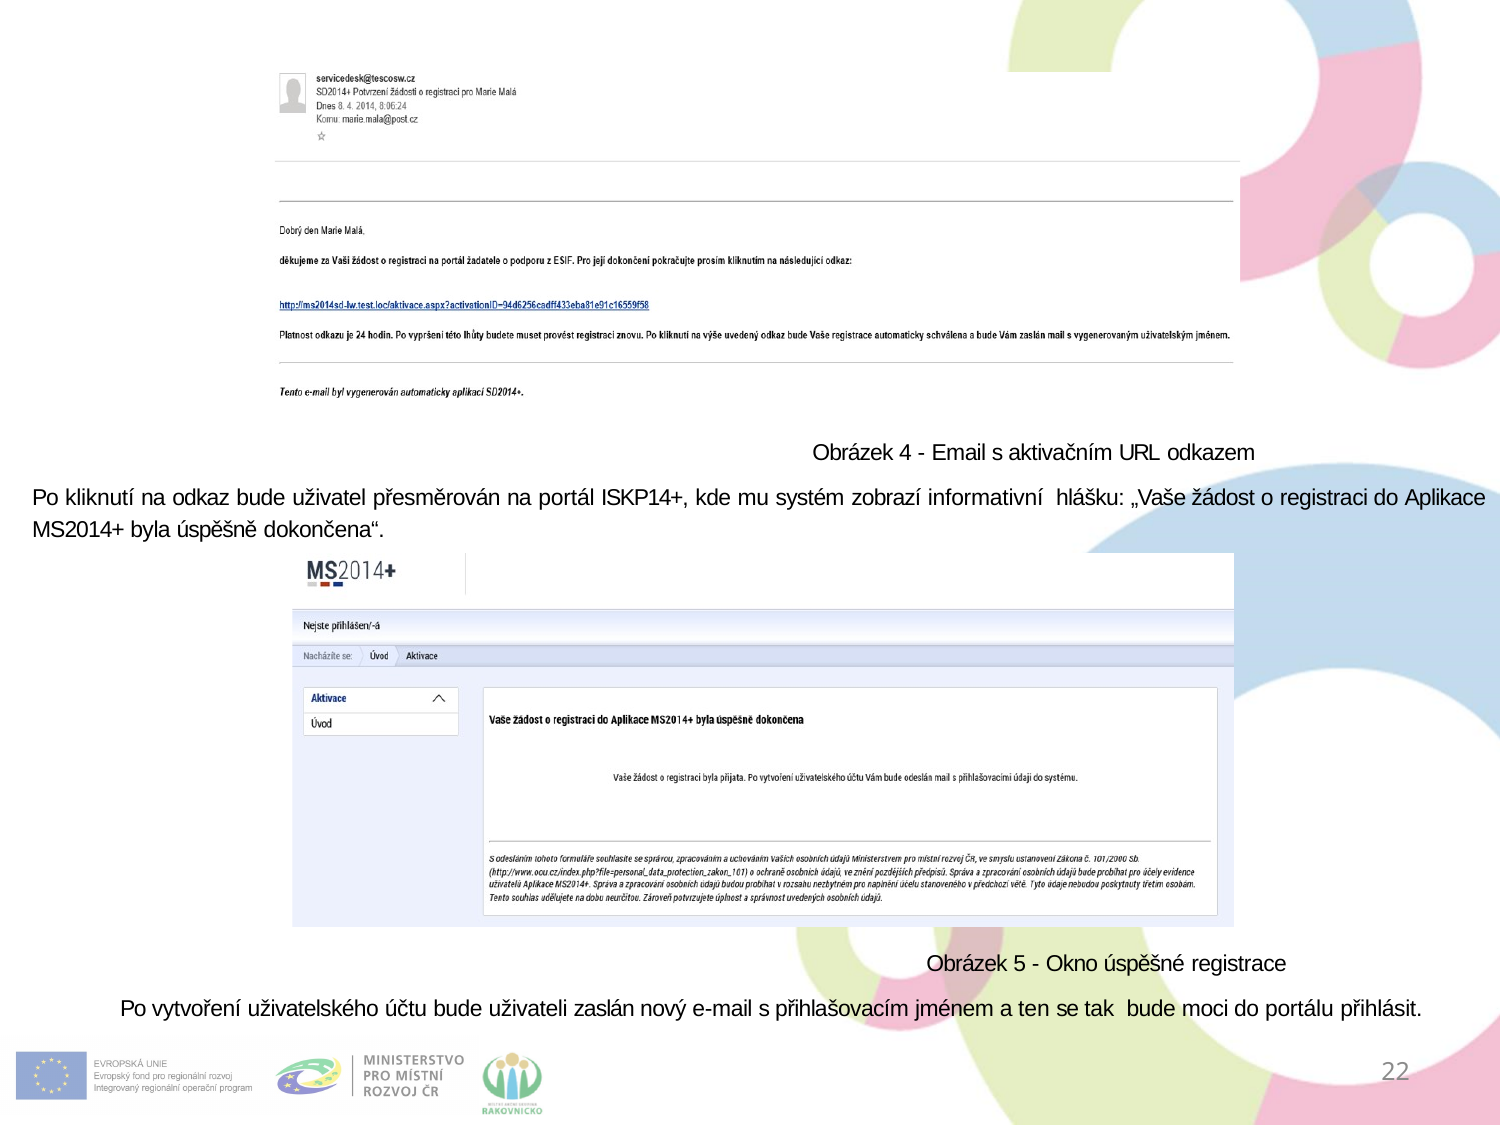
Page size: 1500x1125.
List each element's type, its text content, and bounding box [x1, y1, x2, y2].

text_box [292, 553, 1234, 927]
picture [0, 0, 1500, 1125]
text_box Obrázek 5 - Okno úspěšné registrace Po vytvoření uživatelského účtu bude uživateli zaslán nový e-mail s přihlašovacím jménem a ten se tak bude moci do portálu přihlásit. [118, 946, 1500, 1021]
text_box [274, 72, 1241, 398]
slide_number 22 [1074, 1042, 1425, 1103]
text_box Obrázek 4 - Email s aktivačním URL odkazem Po kliknutí na odkaz bude uživatel přesměrován na portál ISKP14+, kde mu systém zobrazí informativní hlášku: „Vaše žádost o registraci do Aplikace MS2014+ byla úspěšně dokončena“. [30, 436, 1496, 543]
